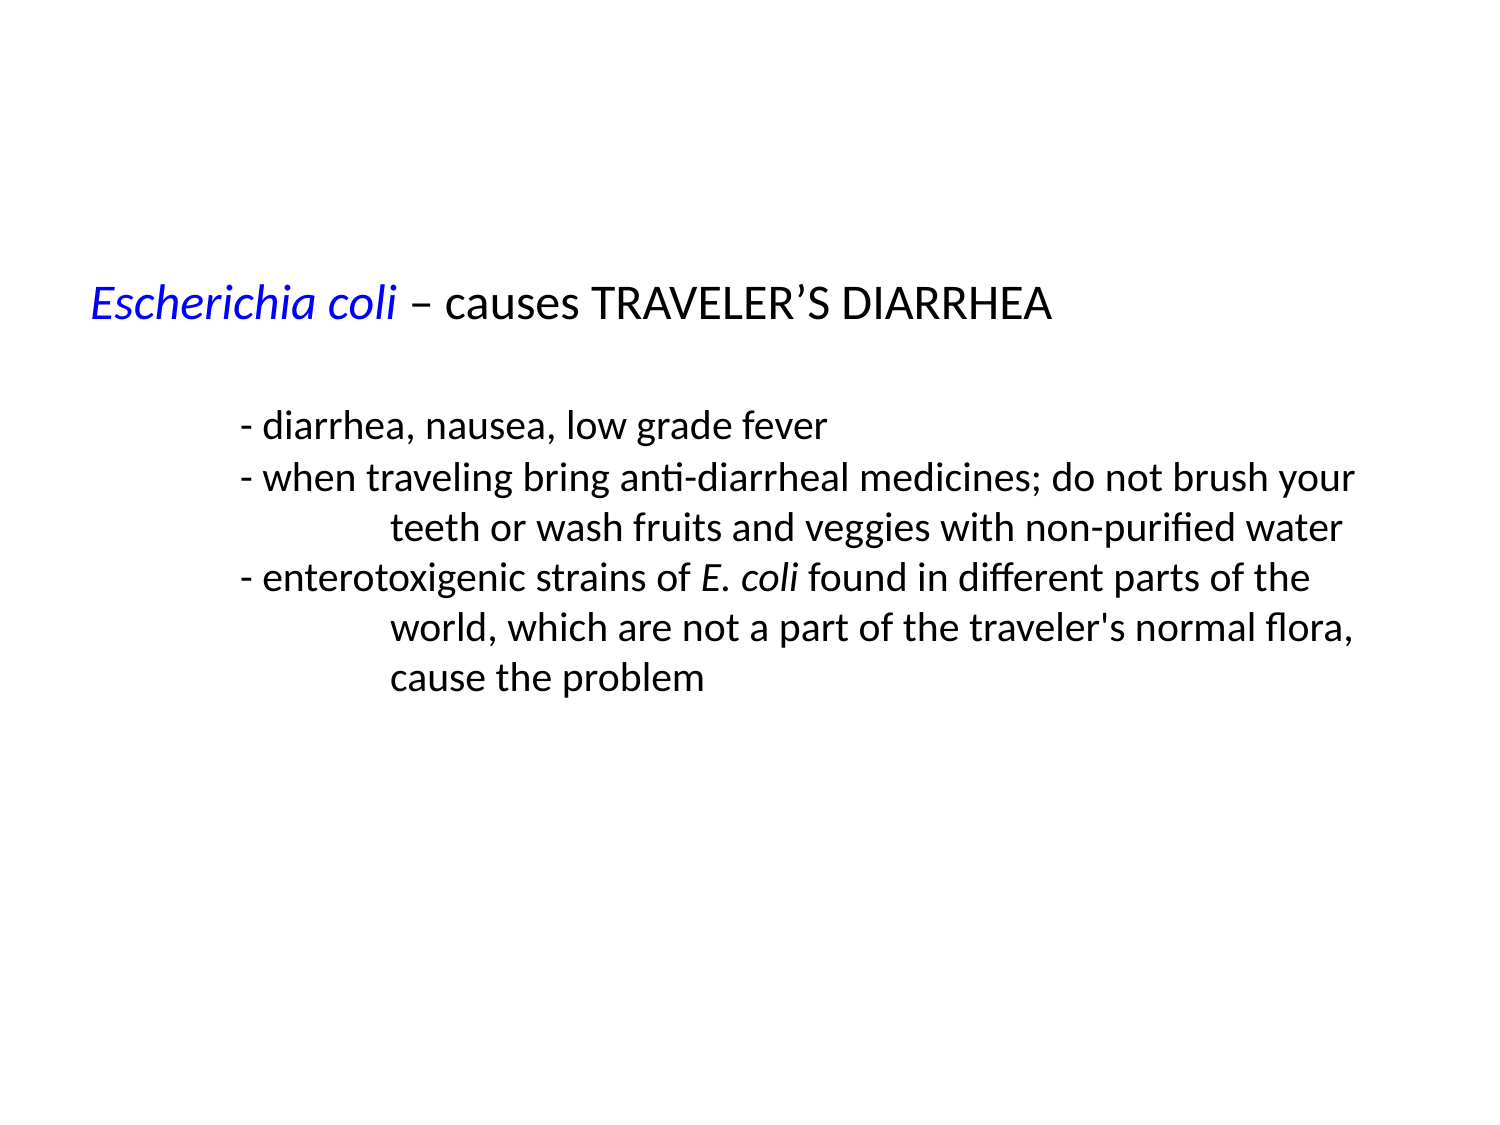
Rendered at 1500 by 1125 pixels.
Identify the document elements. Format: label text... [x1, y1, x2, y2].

title Escherichia coli – causes TRAVELER’S DIARRHEA - diarrhea, nausea, low grade fever - when traveling bring anti-diarrheal medicines; do not brush your teeth or wash fruits and veggies with non-purified water - enterotoxigenic strains of E. coli found in different parts of the world, which are not a part of the traveler's normal flora, cause the problem [75, 45, 1425, 975]
